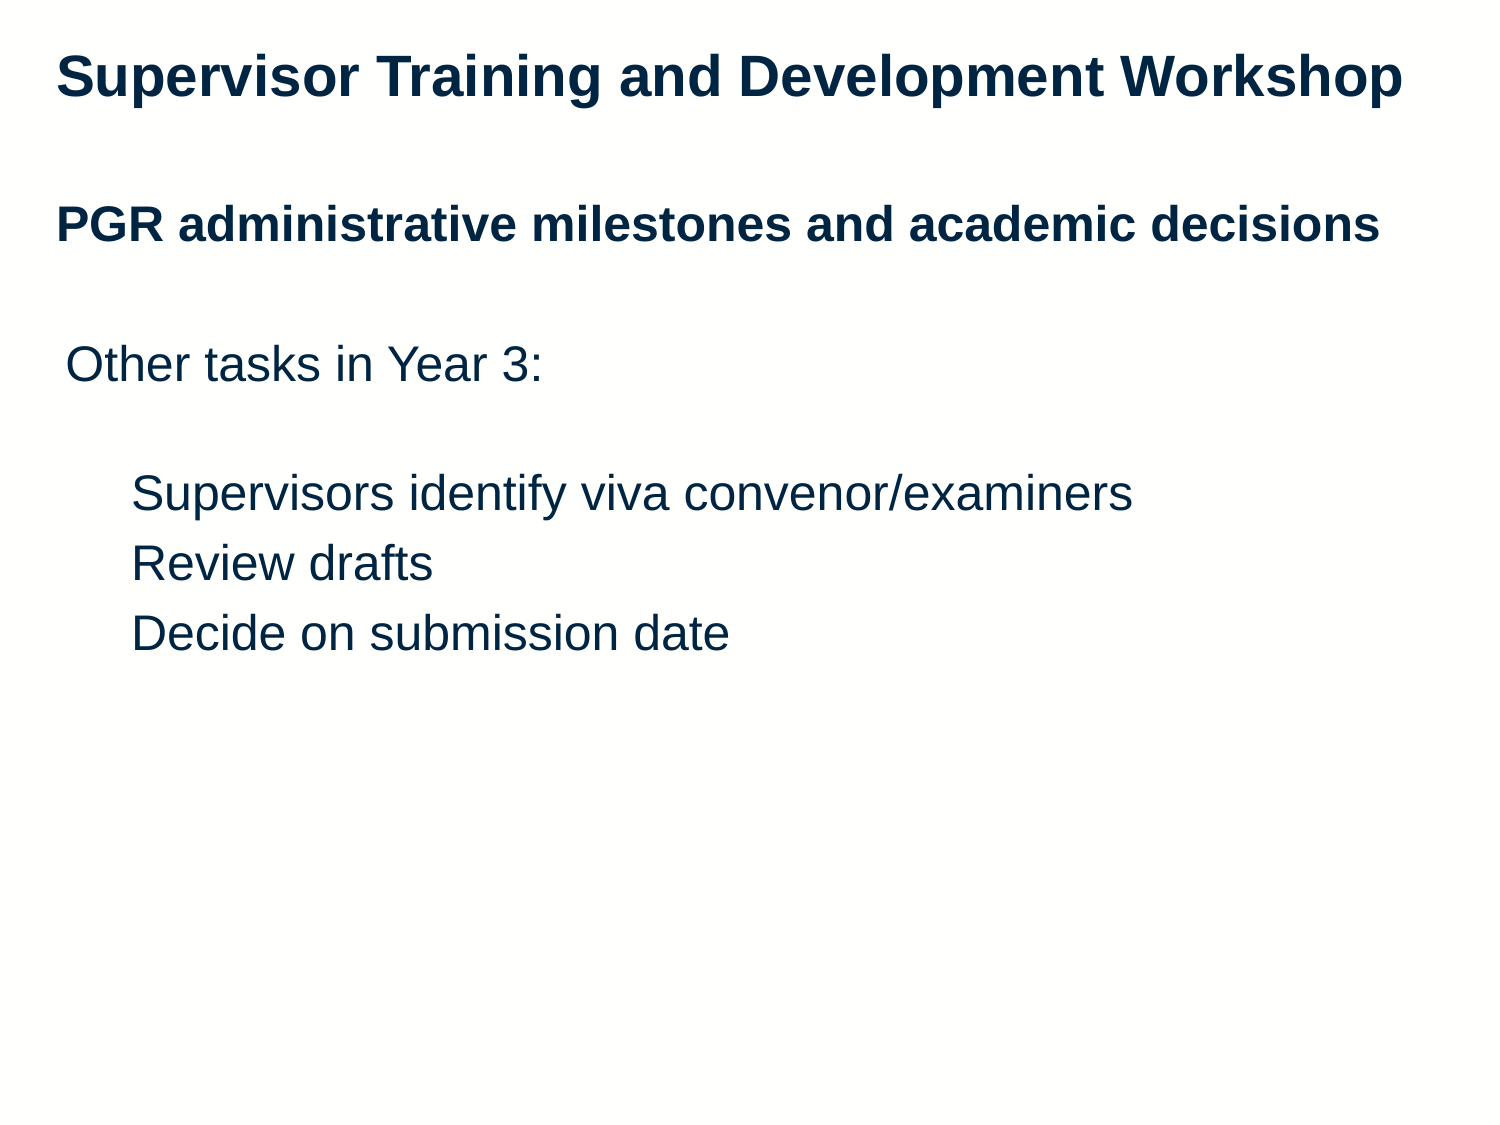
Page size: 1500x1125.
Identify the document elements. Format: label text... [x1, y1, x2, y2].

list Supervisor Training and Development Workshop [41, 30, 1424, 185]
list PGR administrative milestones and academic decisions Other tasks in Year 3: Supervisors identify viva convenor/examiners Review drafts Decide on submission date [41, 185, 1424, 1035]
